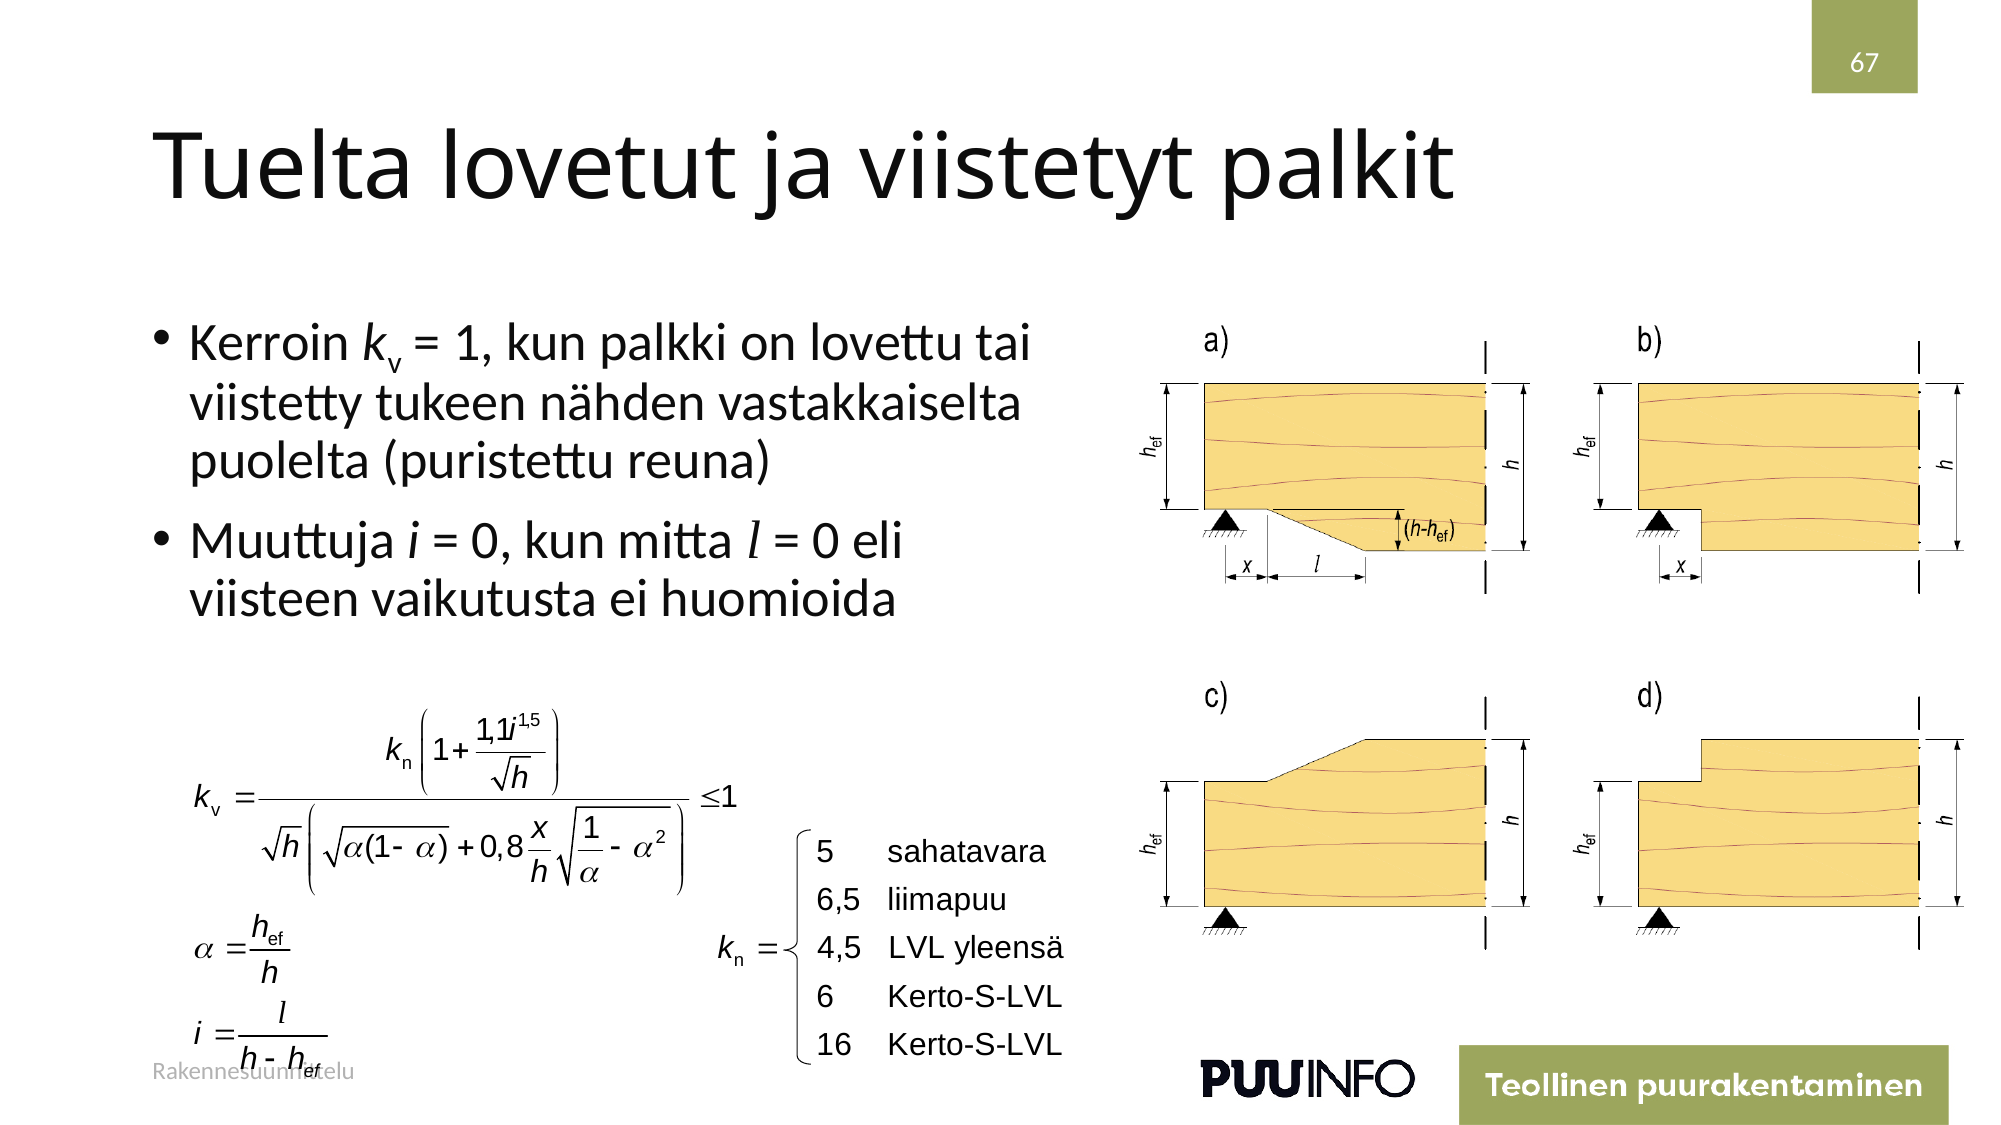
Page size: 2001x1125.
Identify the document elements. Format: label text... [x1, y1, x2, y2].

title Tuelta lovetut ja viistetyt palkit [137, 59, 1863, 278]
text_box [189, 702, 740, 1084]
picture [0, 0, 2000, 1125]
footer Rakennesuunnittelu [137, 1039, 813, 1100]
list Kerroin kv = 1, kun palkki on lovettu tai viistetty tukeen nähden vastakkaiselta puolelta (puristettu reuna) Muuttuja i = 0, kun mitta l = 0 eli viisteen vaikutusta ei huomioida [137, 299, 1085, 1047]
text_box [713, 832, 1071, 1062]
slide_number 67 [1811, 29, 1918, 93]
